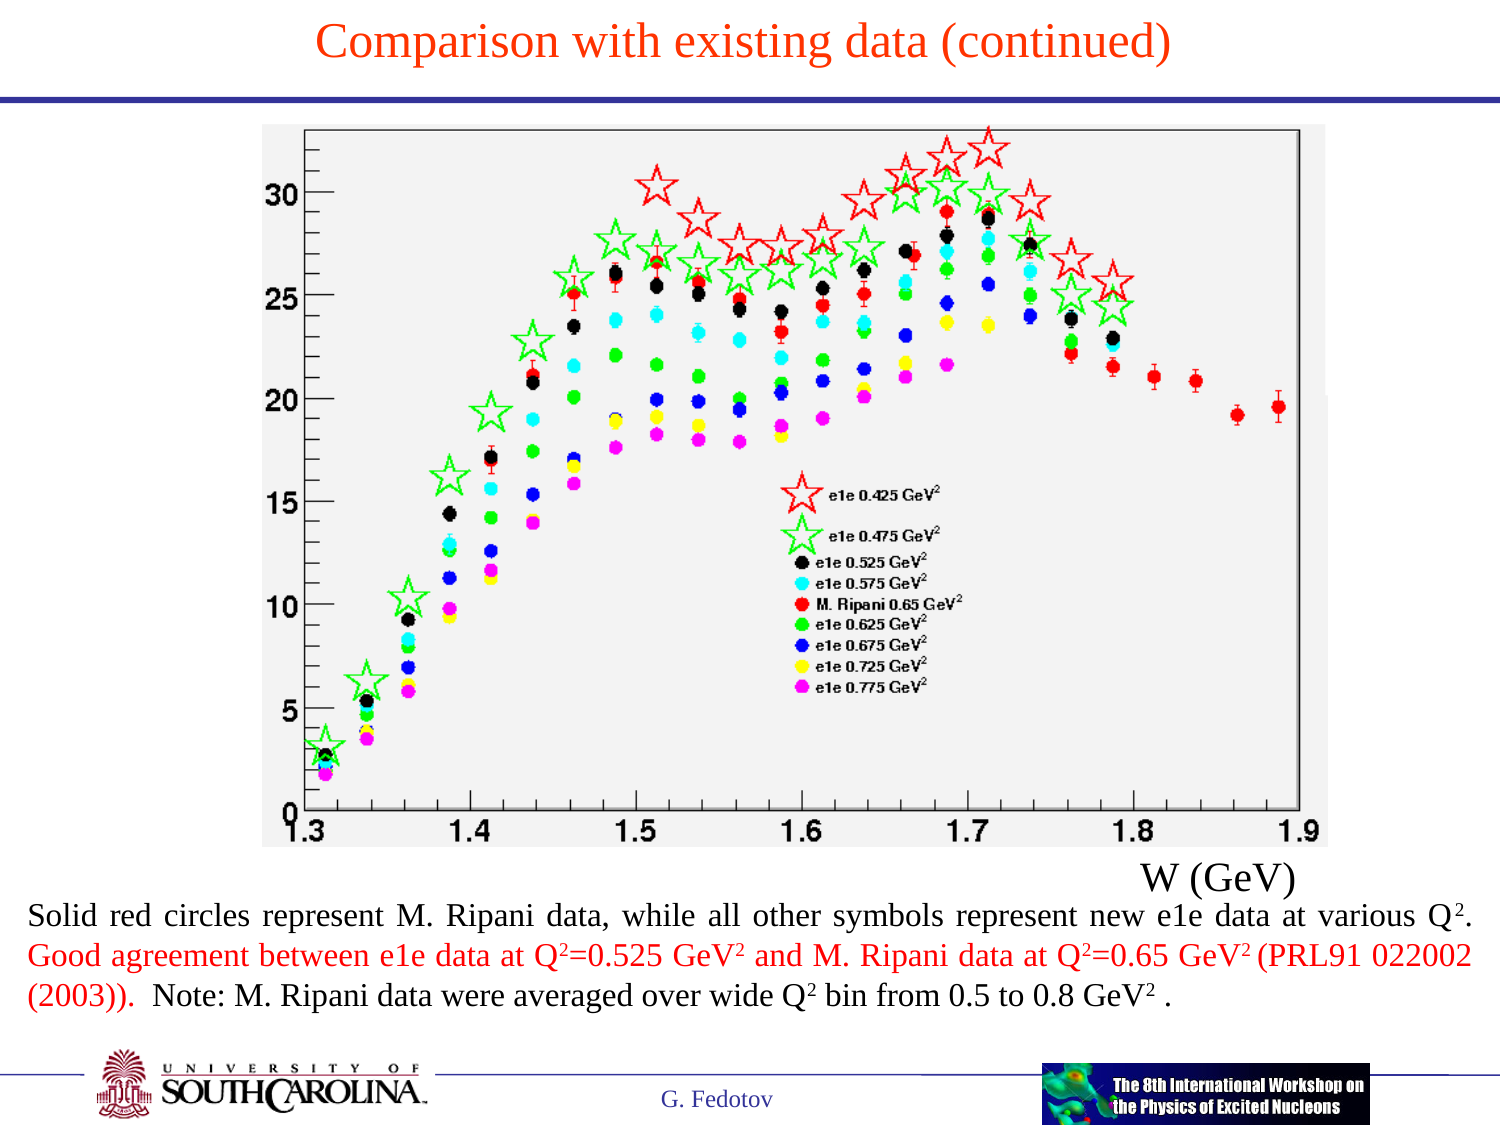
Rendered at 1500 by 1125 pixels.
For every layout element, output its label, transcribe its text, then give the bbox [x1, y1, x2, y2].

text_box Solid red circles represent M. Ripani data, while all other symbols represent new e1e data at various Q2. Good agreement between e1e data at Q2=0.525 GeV2 and M. Ripani data at Q2=0.65 GeV2 (PRL91 022002 (2003)). Note: M. Ripani data were averaged over wide Q2 bin from 0.5 to 0.8 GeV2 . [12, 885, 1488, 1021]
text_box Comparison with existing data (continued) [24, 0, 1463, 75]
text_box W (GeV) [1125, 855, 1312, 885]
picture [262, 122, 1328, 847]
picture [1042, 1063, 1370, 1125]
